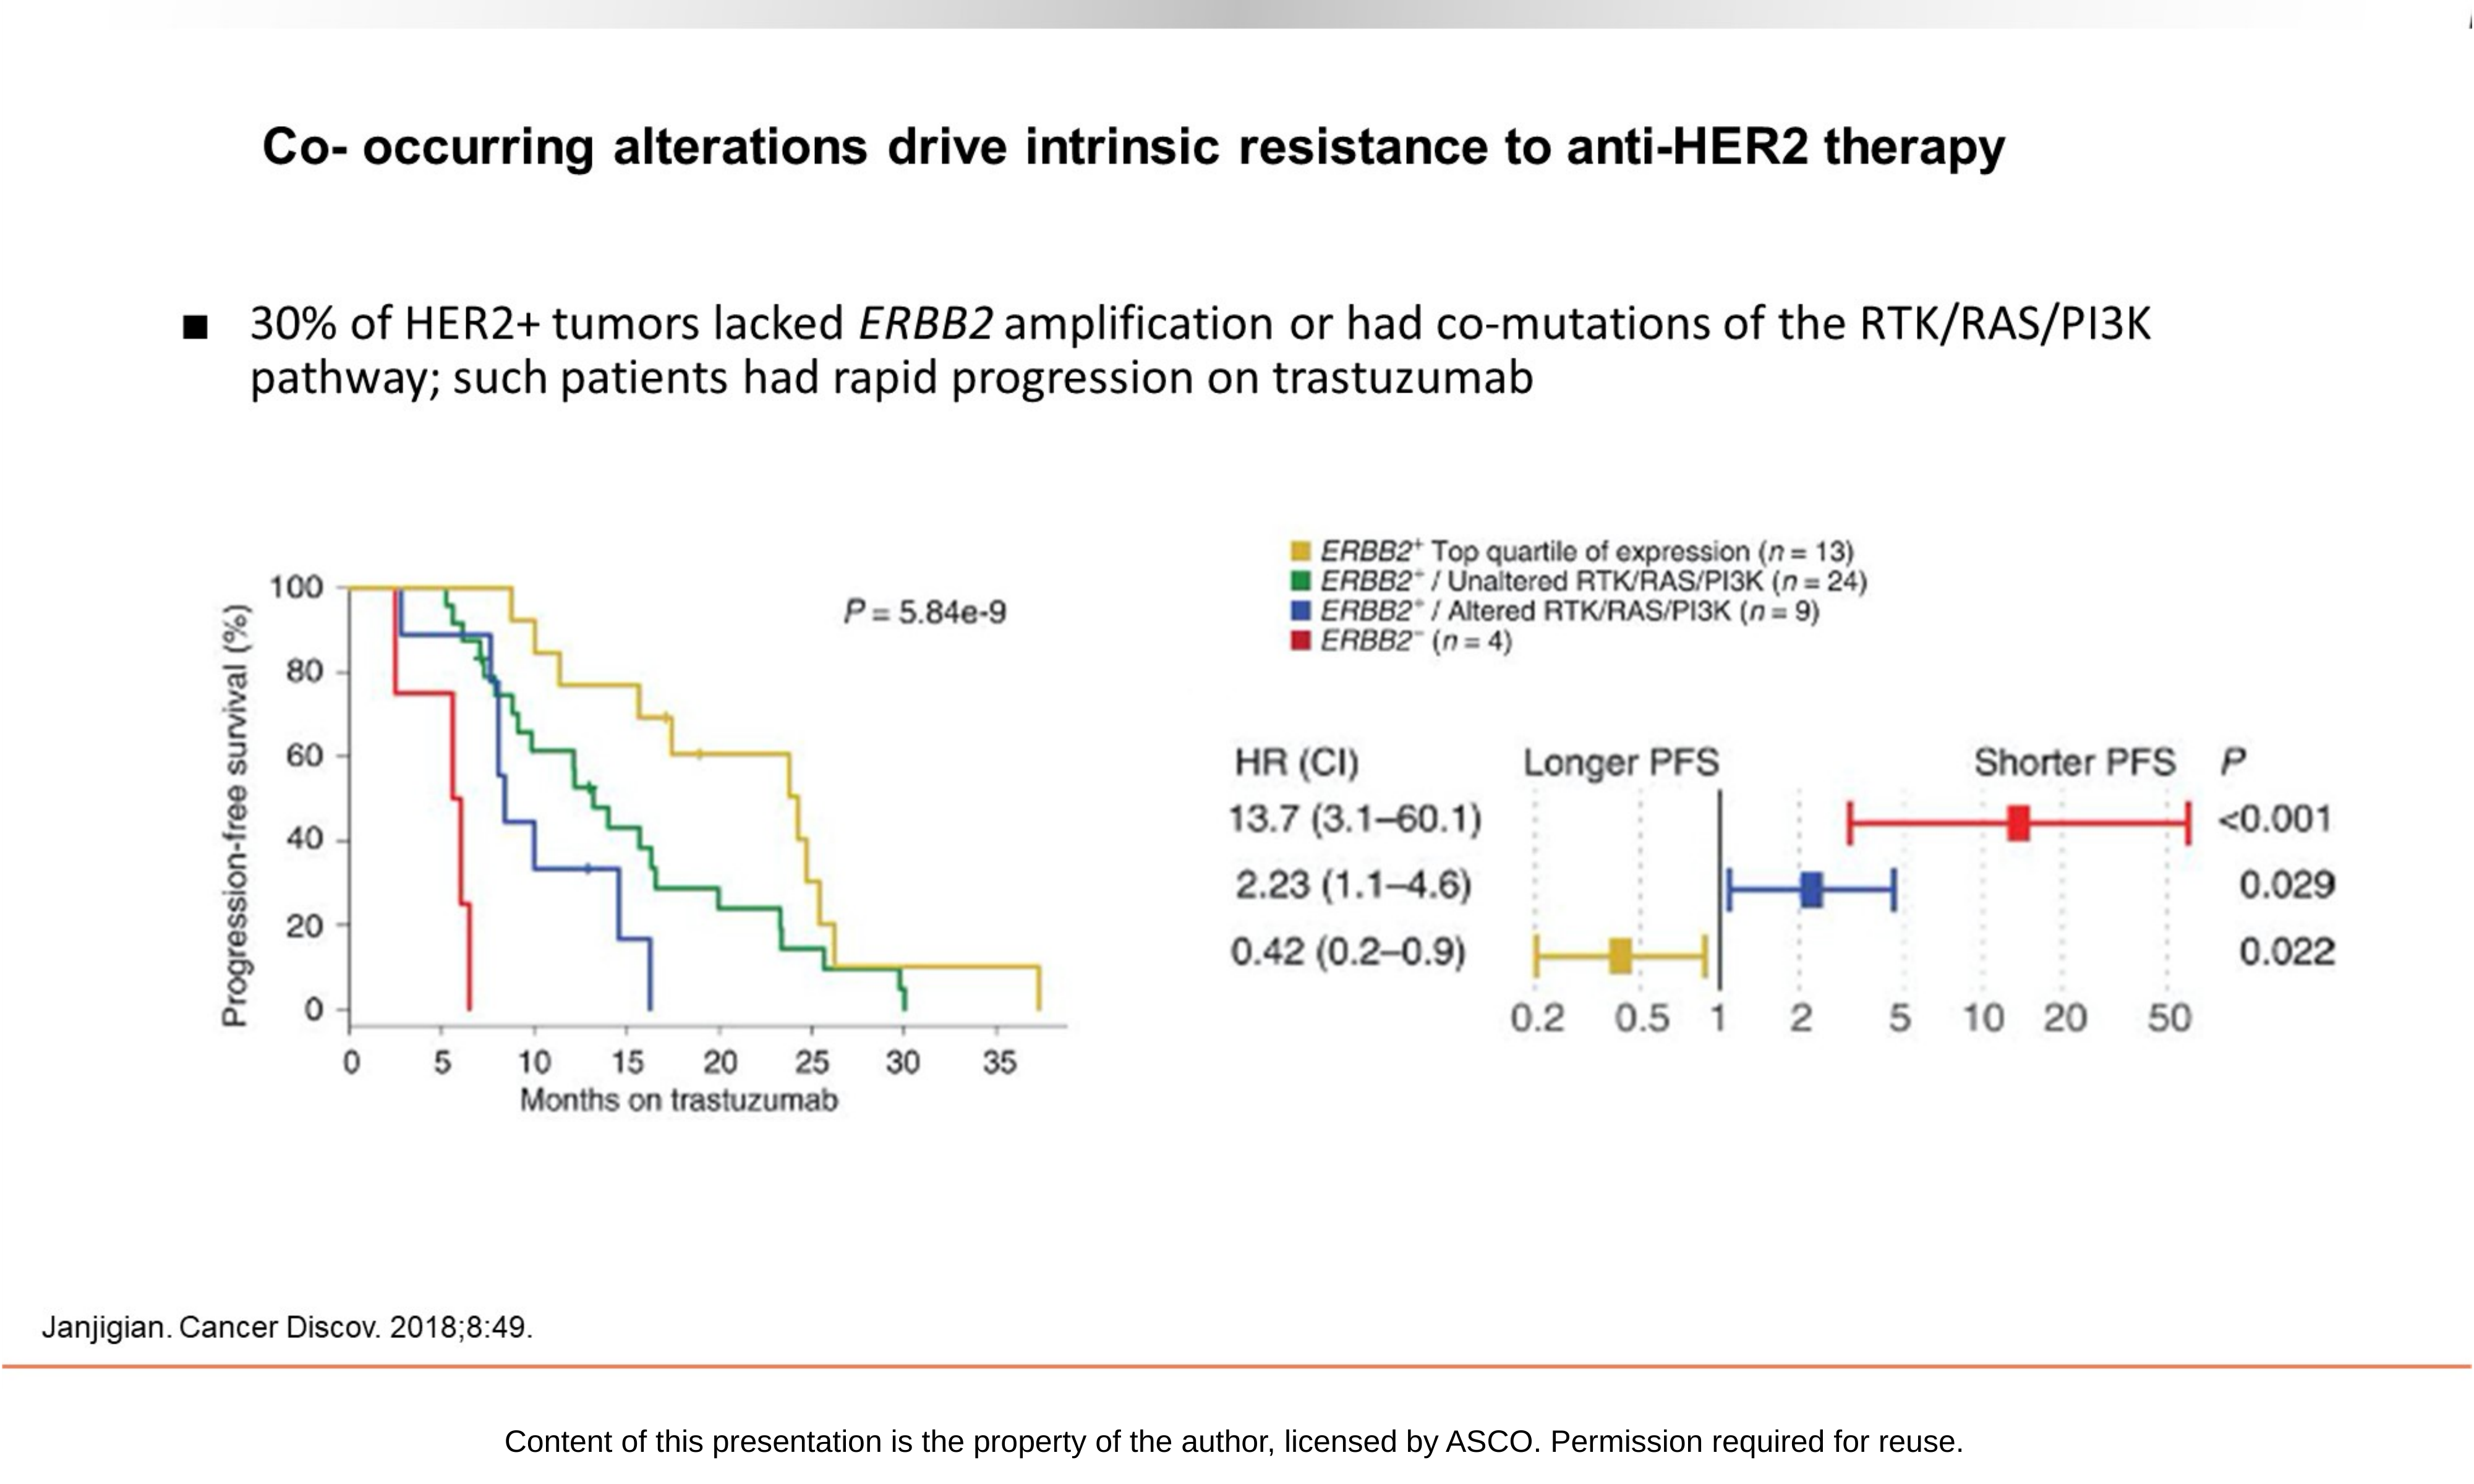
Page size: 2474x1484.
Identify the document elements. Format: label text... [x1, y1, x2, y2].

text_box Content of this presentation is the property of the author, licensed by ASCO. Permission required for reuse. [0, 1399, 2474, 1477]
picture [2, 0, 2472, 1389]
